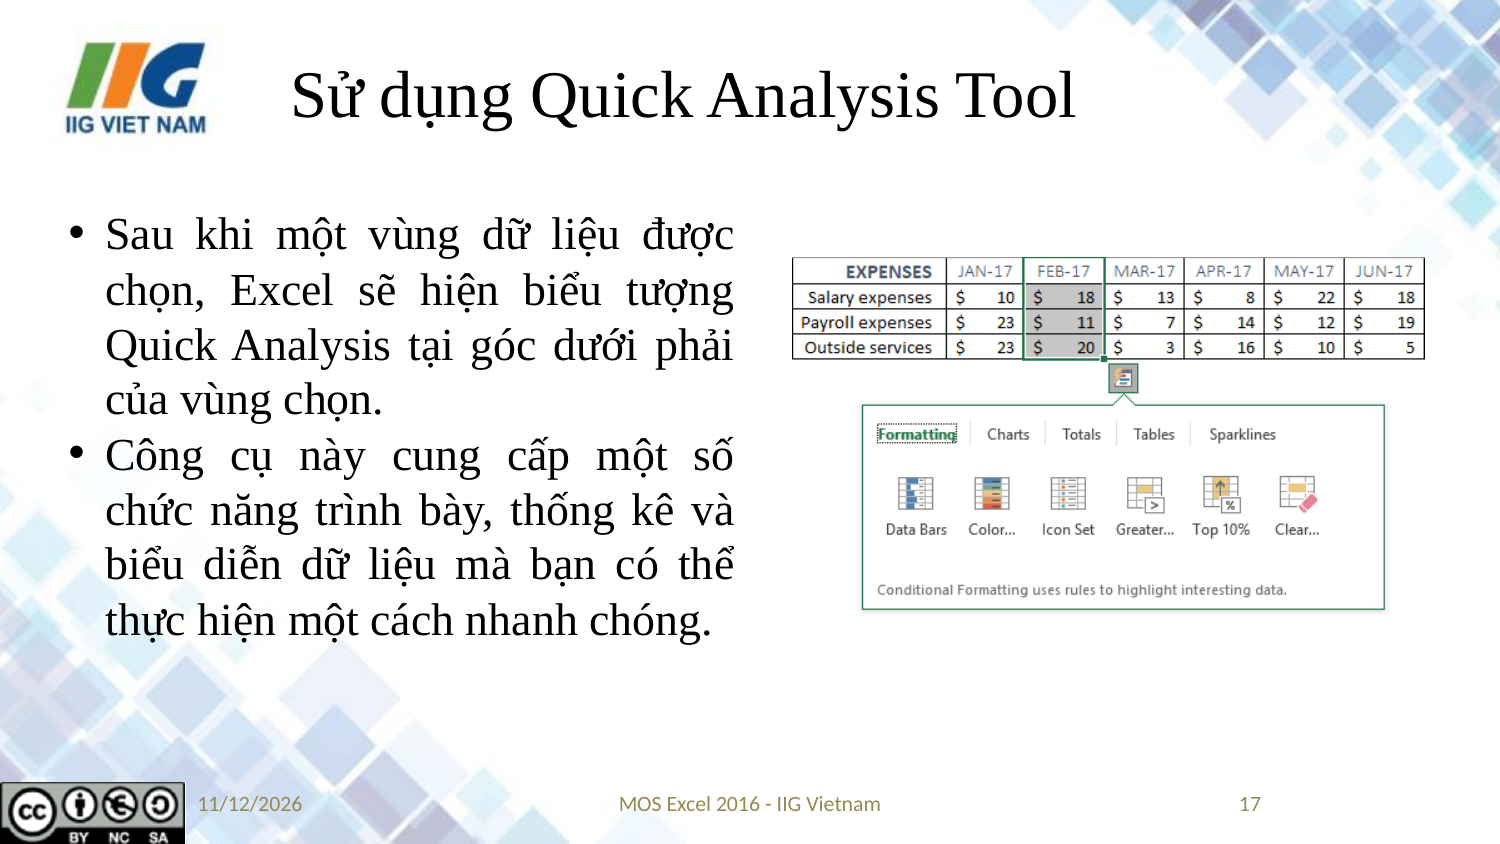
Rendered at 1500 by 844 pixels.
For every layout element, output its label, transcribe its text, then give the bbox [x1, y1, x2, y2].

picture [0, 0, 1500, 844]
title Sử dụng Quick Analysis Tool [275, 46, 1425, 135]
slide_number 17 [1074, 782, 1425, 828]
footer MOS Excel 2016 - IIG Vietnam [512, 782, 988, 828]
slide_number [75, 782, 425, 828]
list Sau khi một vùng dữ liệu được chọn, Excel sẽ hiện biểu tượng Quick Analysis tại góc dưới phải của vùng chọn. Công cụ này cung cấp một số chức năng trình bày, thống kê và biểu diễn dữ liệu mà bạn có thể thực hiện một cách nhanh chóng. [53, 134, 750, 714]
